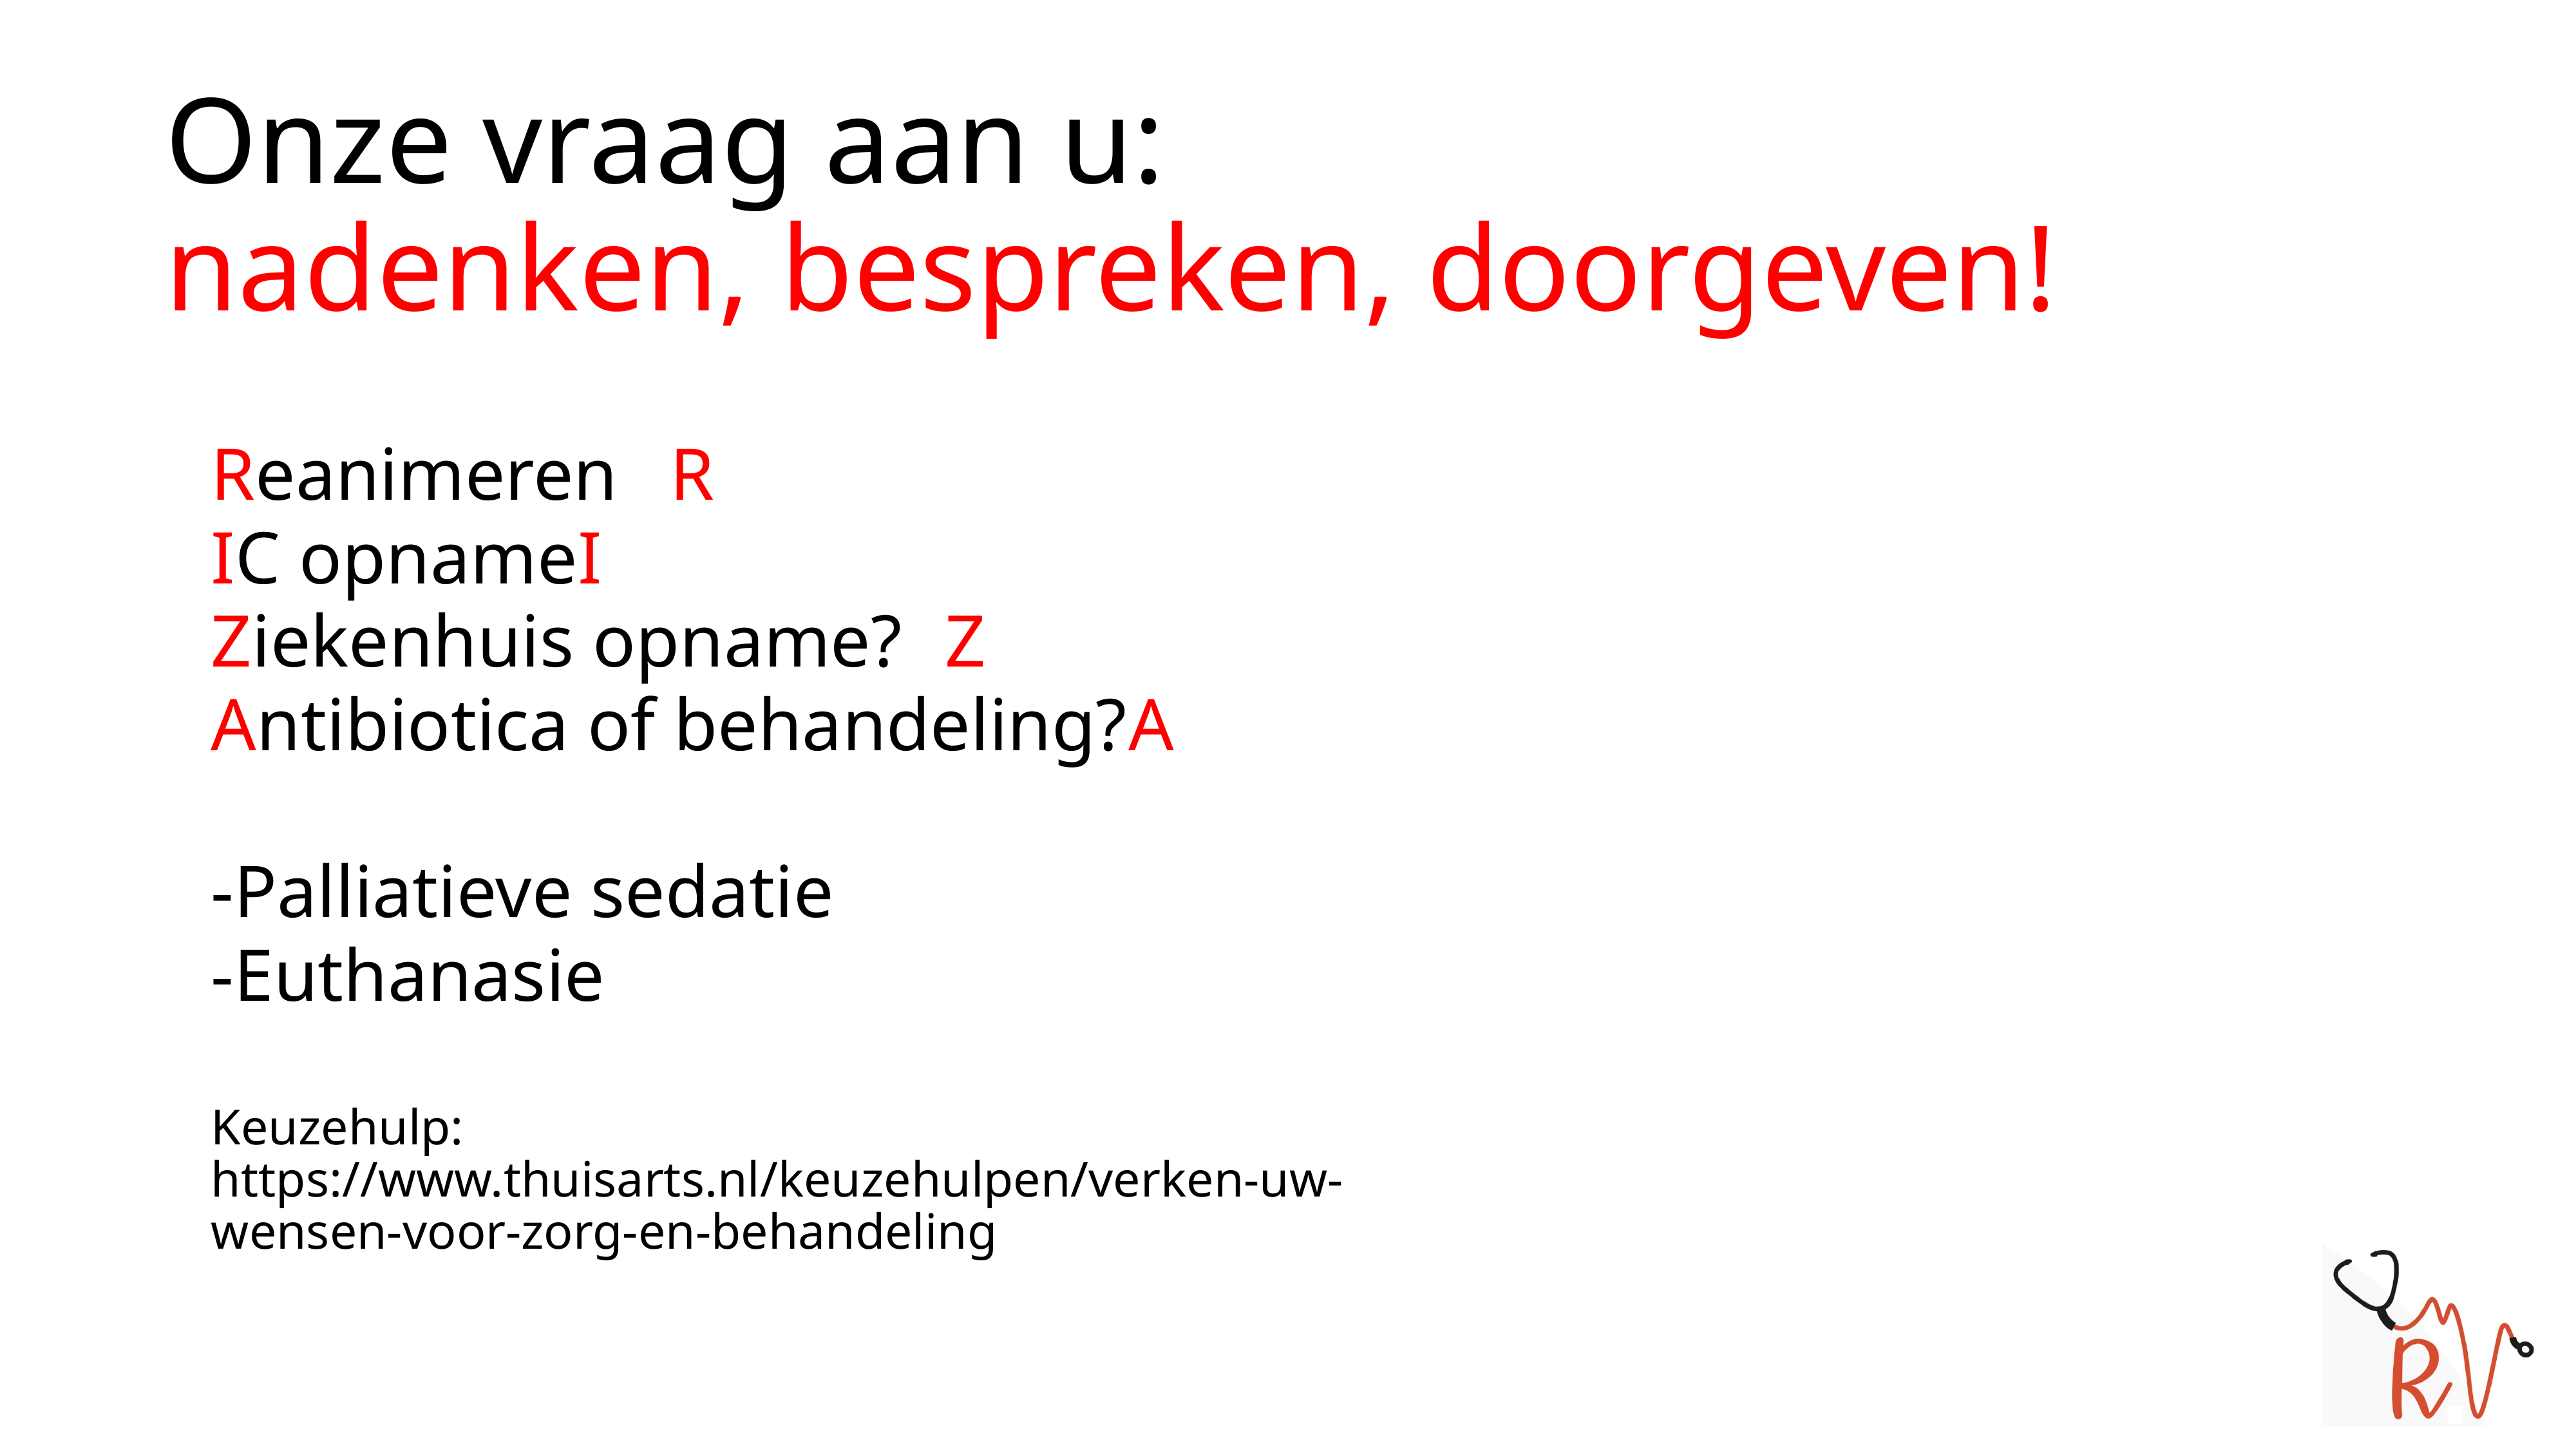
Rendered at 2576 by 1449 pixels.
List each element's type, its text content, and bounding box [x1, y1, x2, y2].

list Reanimeren R IC opname I Ziekenhuis opname? Z Antibiotica of behandeling? A -Palliatieve sedatie -Euthanasie Keuzehulp: https://www.thuisarts.nl/keuzehulpen/verken-uw-wensen-voor-zorg-en-behandeling [155, 433, 1474, 1271]
picture [2322, 1238, 2559, 1430]
title Onze vraag aan u: nadenken, bespreken, doorgeven! [155, 50, 2421, 368]
